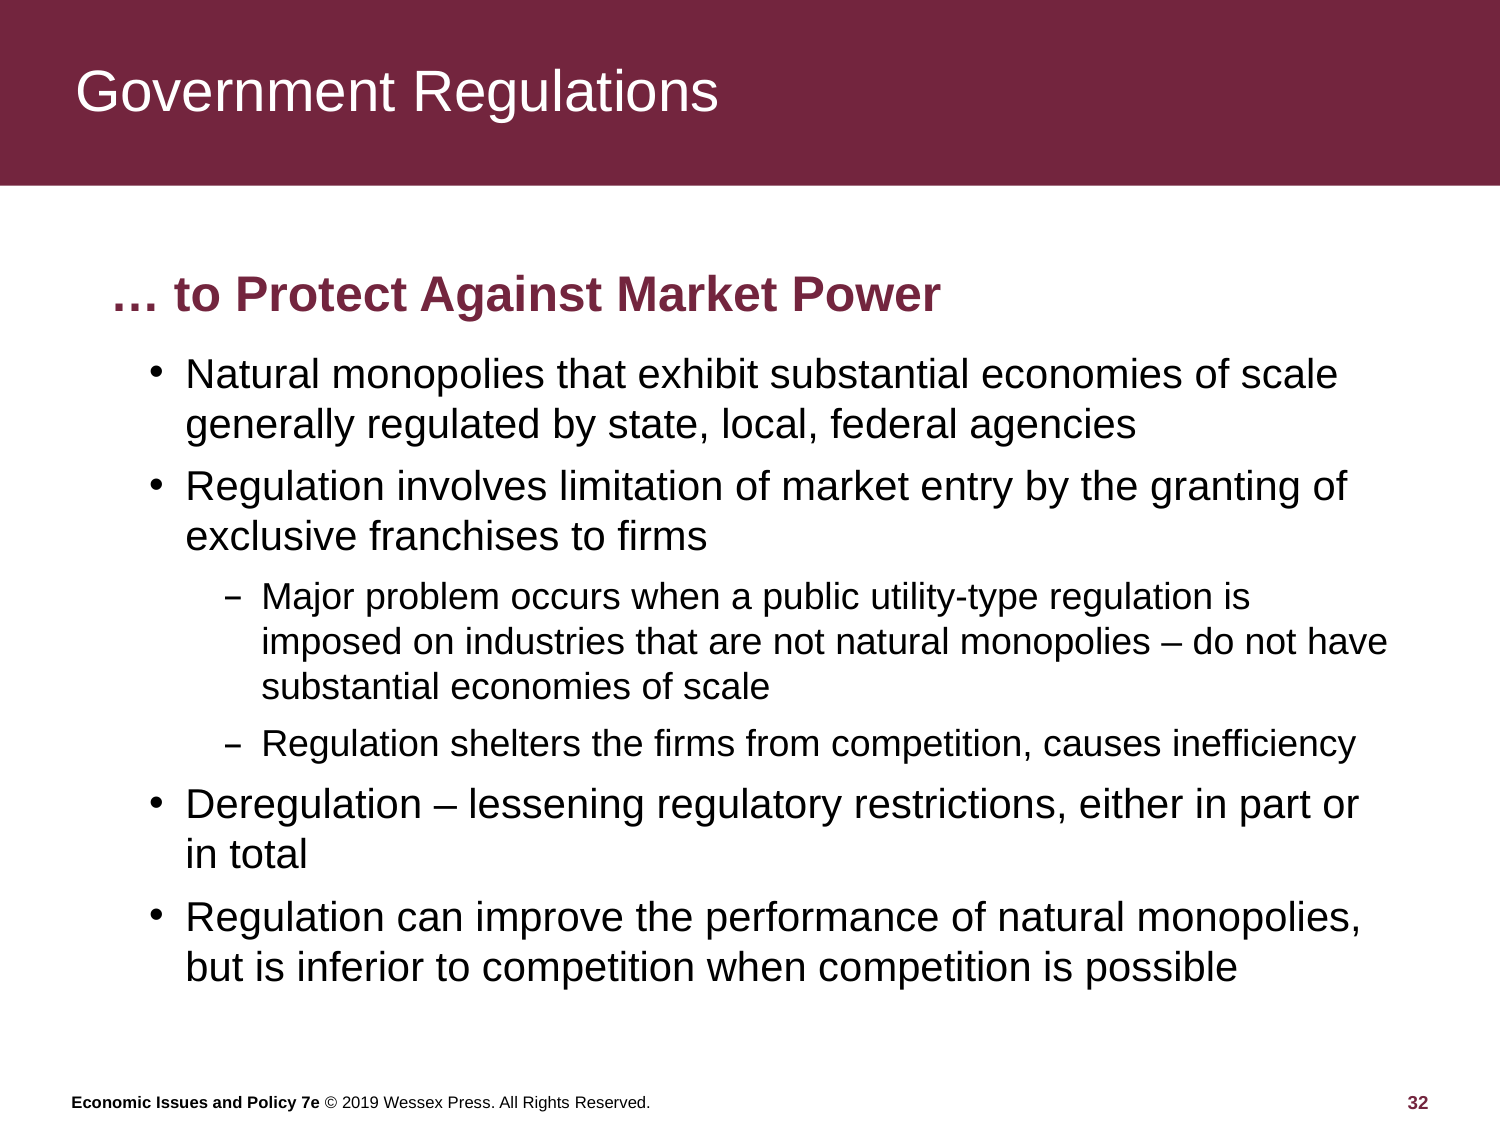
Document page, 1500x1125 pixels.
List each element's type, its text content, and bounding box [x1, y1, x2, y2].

list … to Protect Against Market Power Natural monopolies that exhibit substantial economies of scale generally regulated by state, local, federal agencies Regulation involves limitation of market entry by the granting of exclusive franchises to firms Major problem occurs when a public utility-type regulation is imposed on industries that are not natural monopolies – do not have substantial economies of scale Regulation shelters the firms from competition, causes inefficiency Deregulation – lessening regulatory restrictions, either in part or in total Regulation can improve the performance of natural monopolies, but is inferior to competition when competition is possible [109, 261, 1392, 1050]
title Government Regulations [0, 0, 1500, 186]
